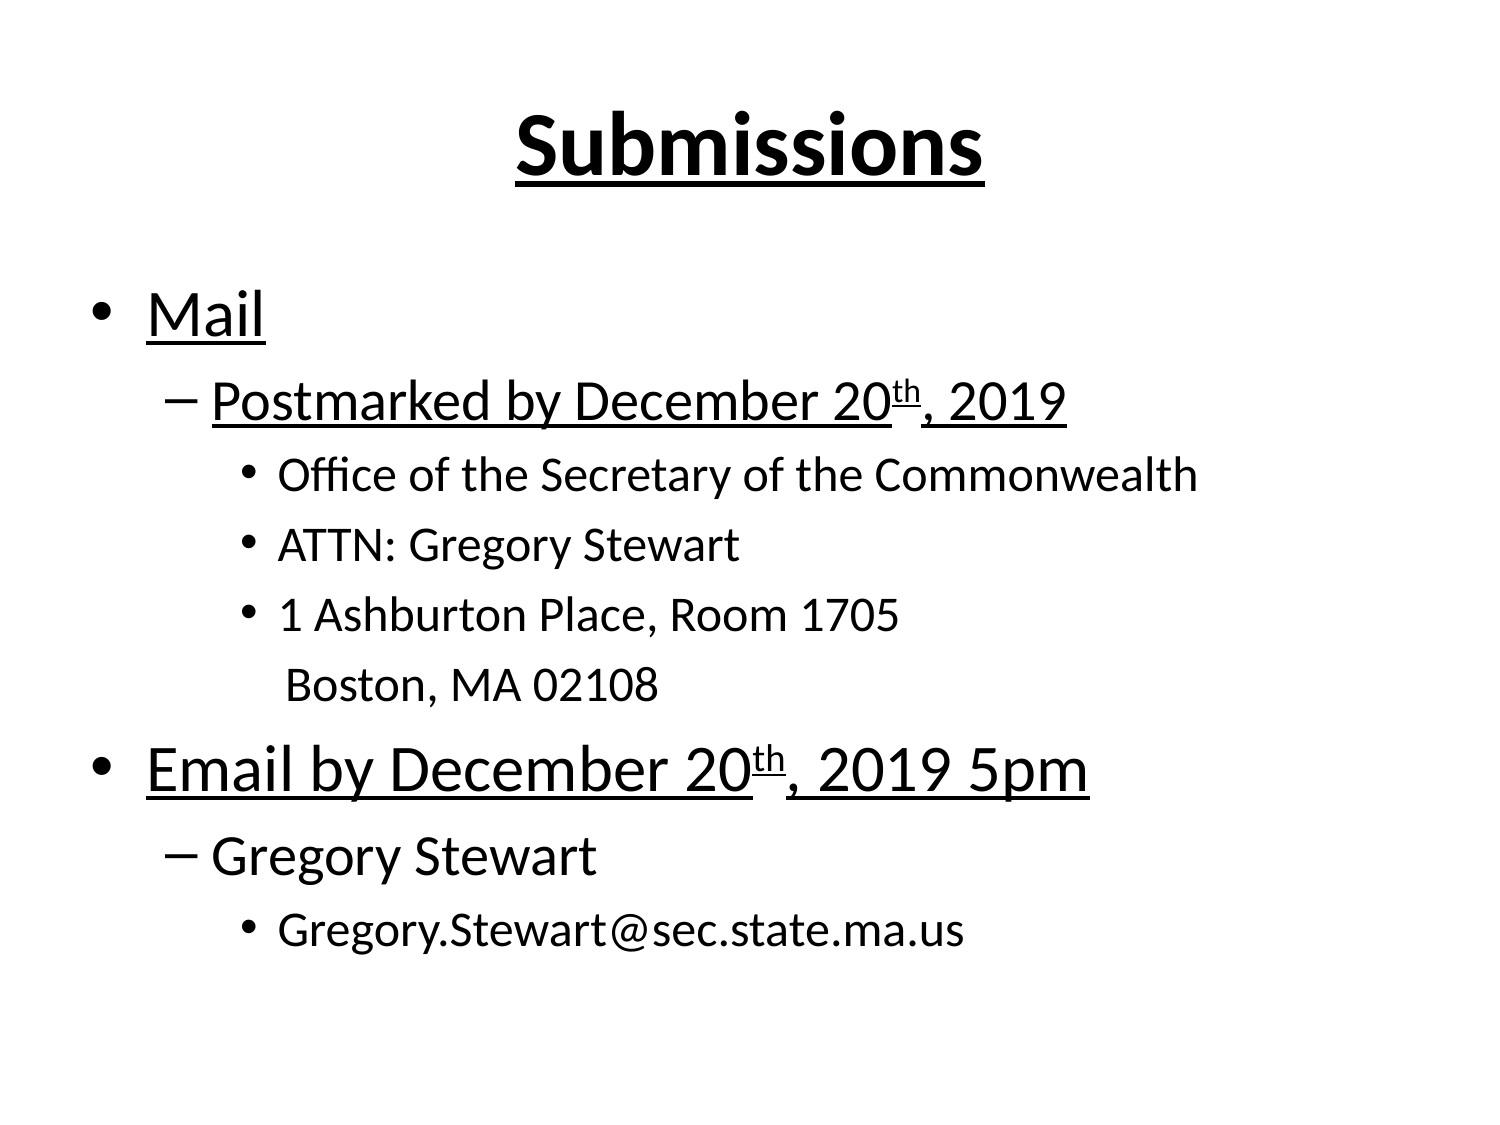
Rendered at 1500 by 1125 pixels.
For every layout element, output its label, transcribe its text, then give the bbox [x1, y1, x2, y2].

title Submissions [75, 45, 1425, 233]
list Mail Postmarked by December 20th, 2019 Office of the Secretary of the Commonwealth ATTN: Gregory Stewart 1 Ashburton Place, Room 1705 Boston, MA 02108 Email by December 20th, 2019 5pm Gregory Stewart Gregory.Stewart@sec.state.ma.us [75, 262, 1425, 1005]
